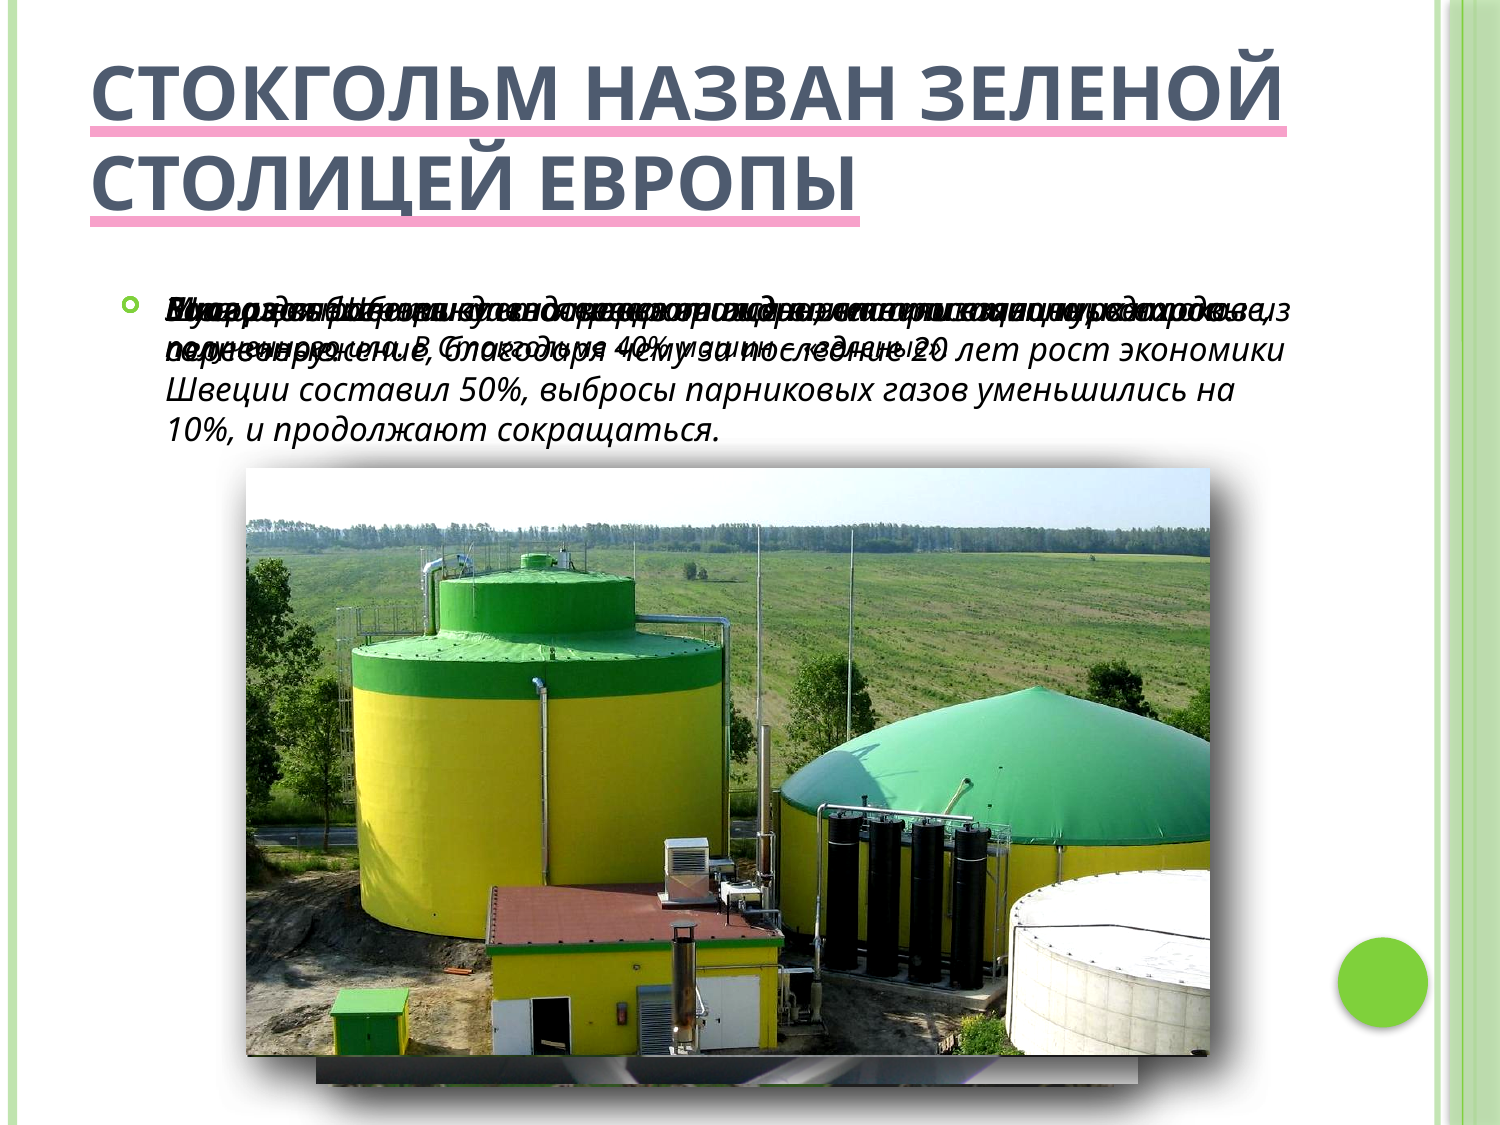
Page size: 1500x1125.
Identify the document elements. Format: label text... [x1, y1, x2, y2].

text_box Швецию обогревают и освещают гидроэлектростанции, ветровые, солнечные. [105, 281, 1331, 1081]
picture [245, 468, 1211, 1087]
title Стокгольм назван Зеленой столицей Европы [75, 45, 1418, 233]
